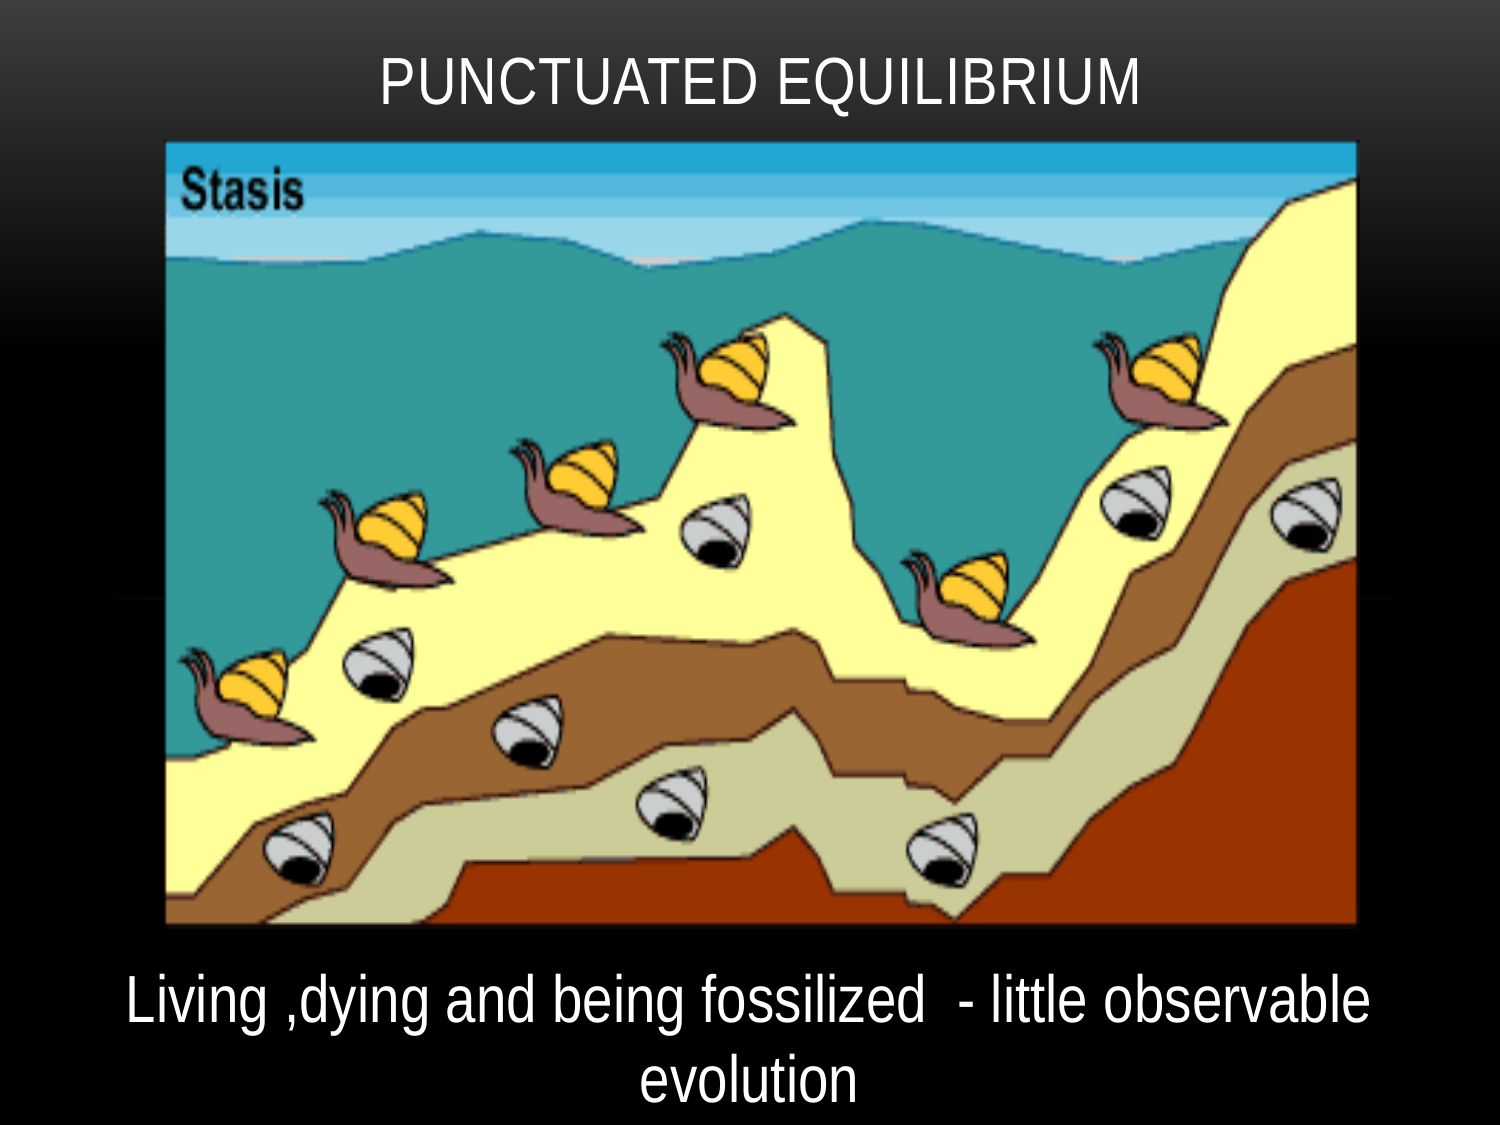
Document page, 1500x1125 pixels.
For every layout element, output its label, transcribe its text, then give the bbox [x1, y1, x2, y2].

text_box Living ,dying and being fossilized - little observable evolution [0, 948, 1500, 1123]
picture [0, 0, 1500, 930]
title Punctuated equilibrium [123, 0, 1399, 126]
